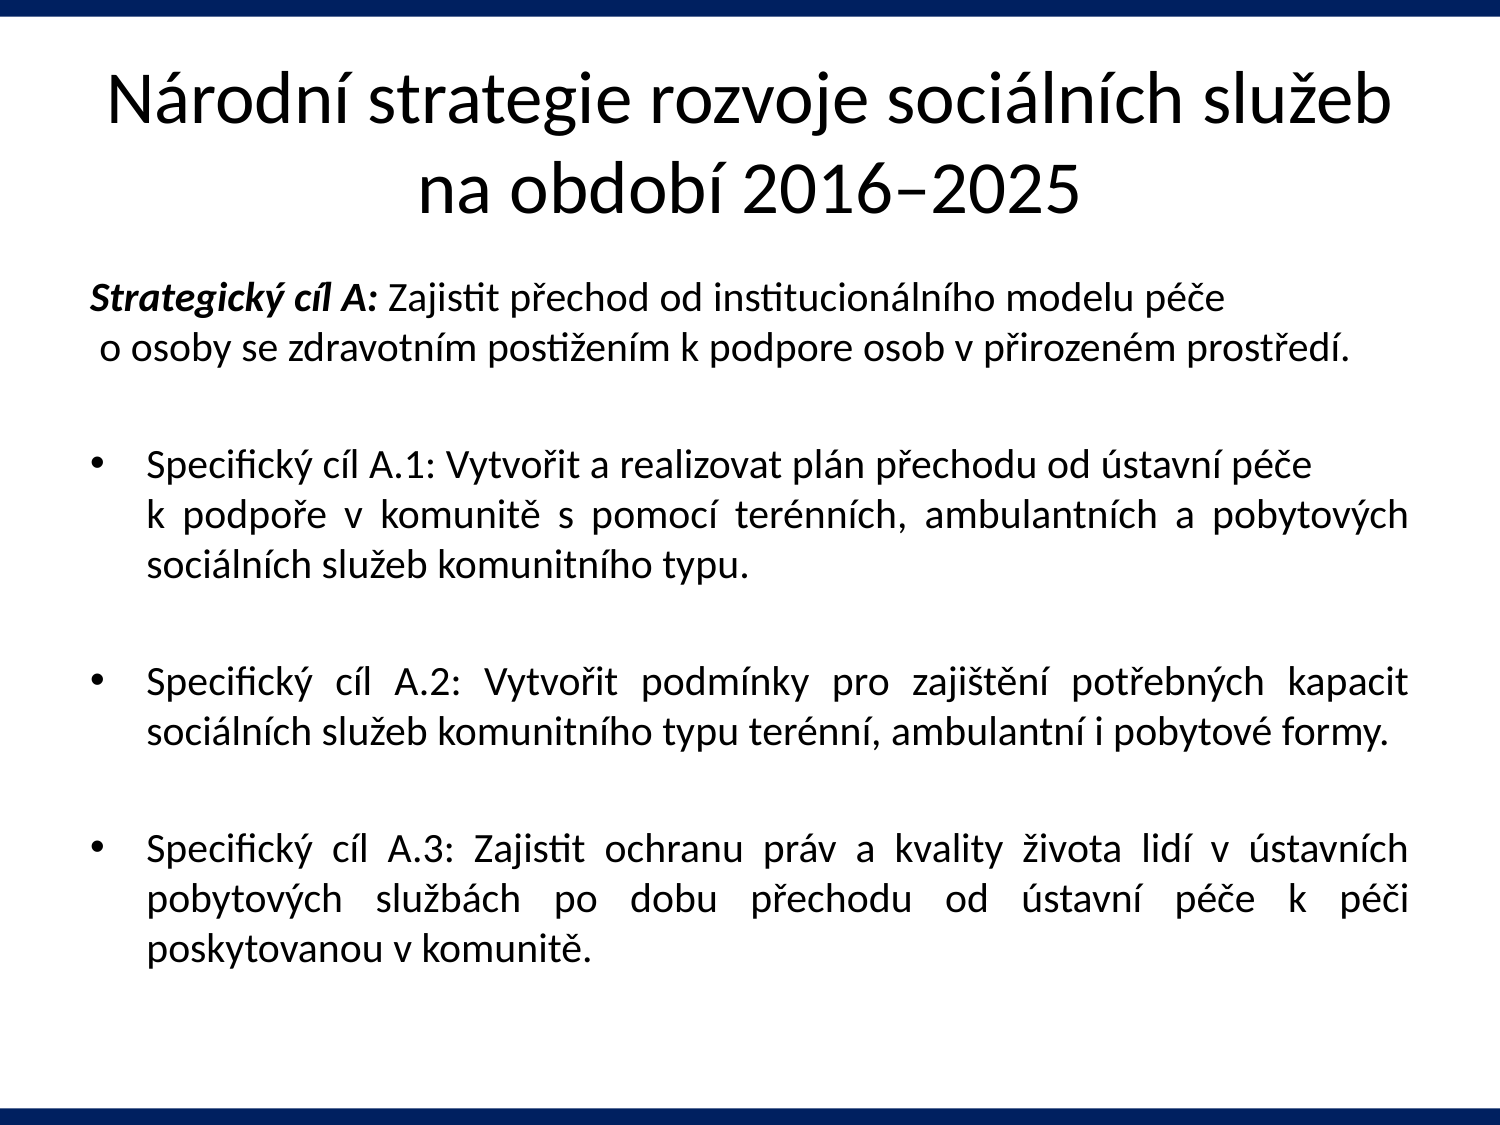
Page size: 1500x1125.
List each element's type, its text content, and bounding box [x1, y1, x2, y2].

text_box [0, 0, 1500, 19]
title Národní strategie rozvoje sociálních služeb na období 2016–2025 [75, 45, 1425, 233]
text_box [0, 1106, 1500, 1125]
list Strategický cíl A: Zajistit přechod od institucionálního modelu péče o osoby se zdravotním postižením k podpore osob v přirozeném prostředí. Specifický cíl A.1: Vytvořit a realizovat plán přechodu od ústavní péče k podpoře v komunitě s pomocí terénních, ambulantních a pobytových sociálních služeb komunitního typu. Specifický cíl A.2: Vytvořit podmínky pro zajištění potřebných kapacit sociálních služeb komunitního typu terénní, ambulantní i pobytové formy. Specifický cíl A.3: Zajistit ochranu práv a kvality života lidí v ústavních pobytových službách po dobu přechodu od ústavní péče k péči poskytovanou v komunitě. [75, 262, 1425, 1005]
